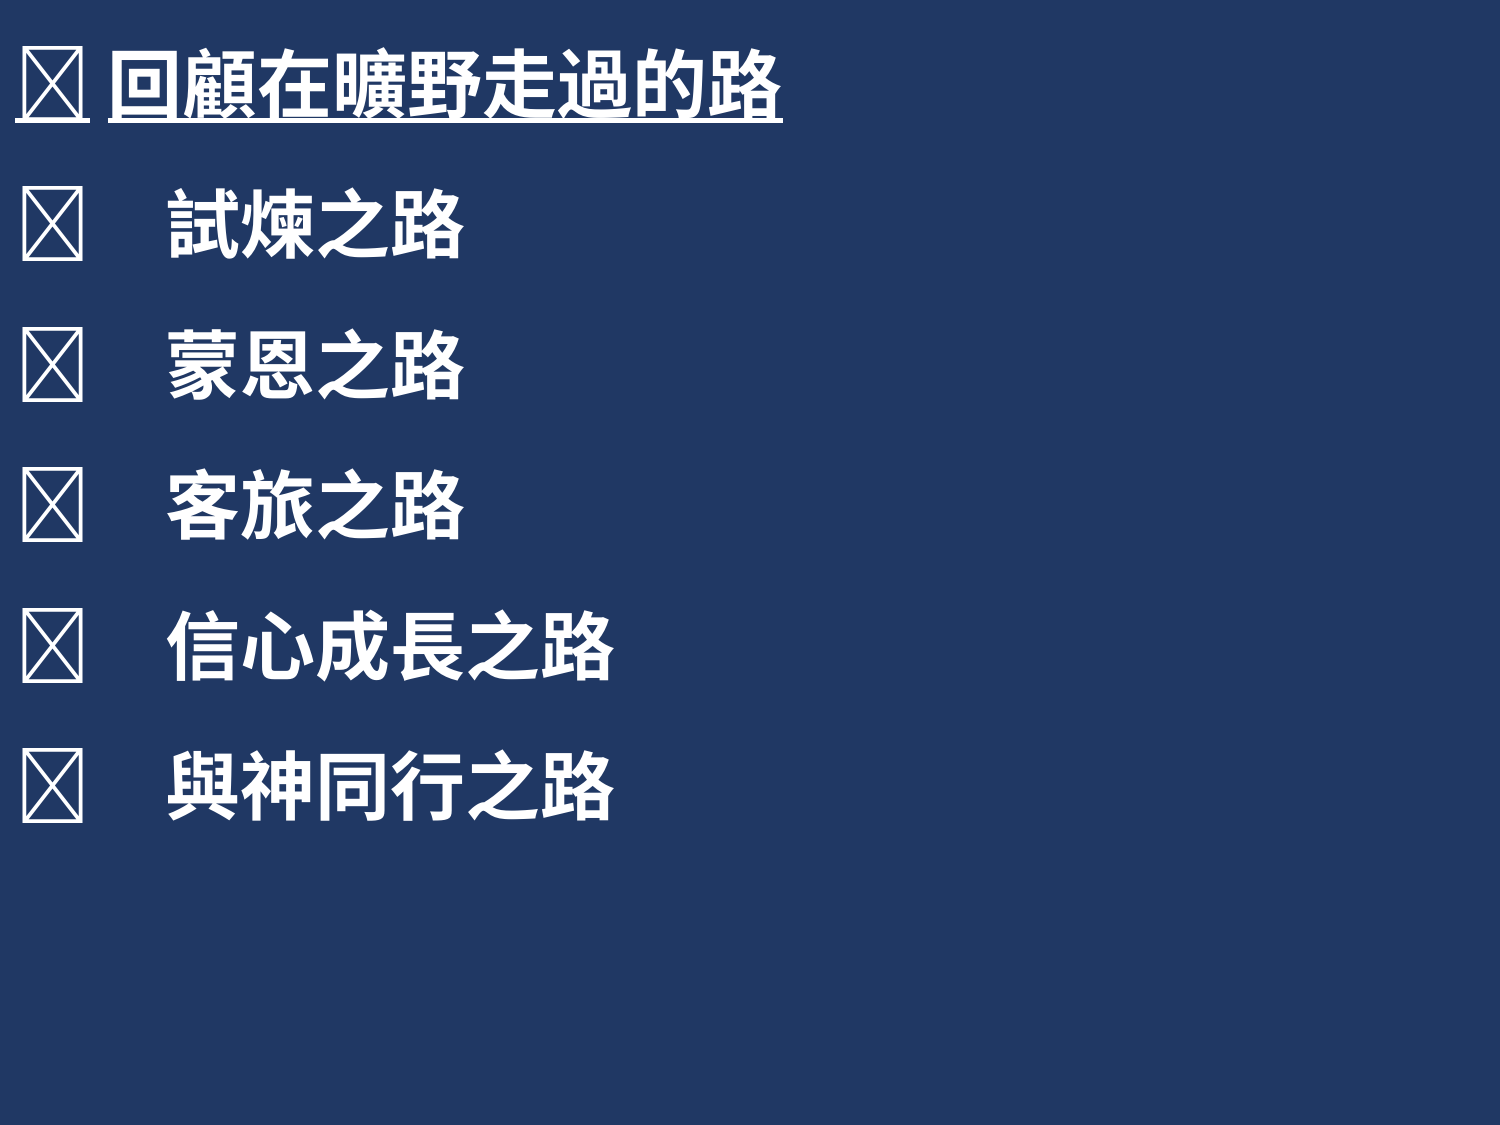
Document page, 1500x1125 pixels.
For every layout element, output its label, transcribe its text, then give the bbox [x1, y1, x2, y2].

list 回顧在曠野走過的路  試煉之路  蒙恩之路  客旅之路  信心成長之路  與神同行之路 [0, 0, 1500, 1125]
